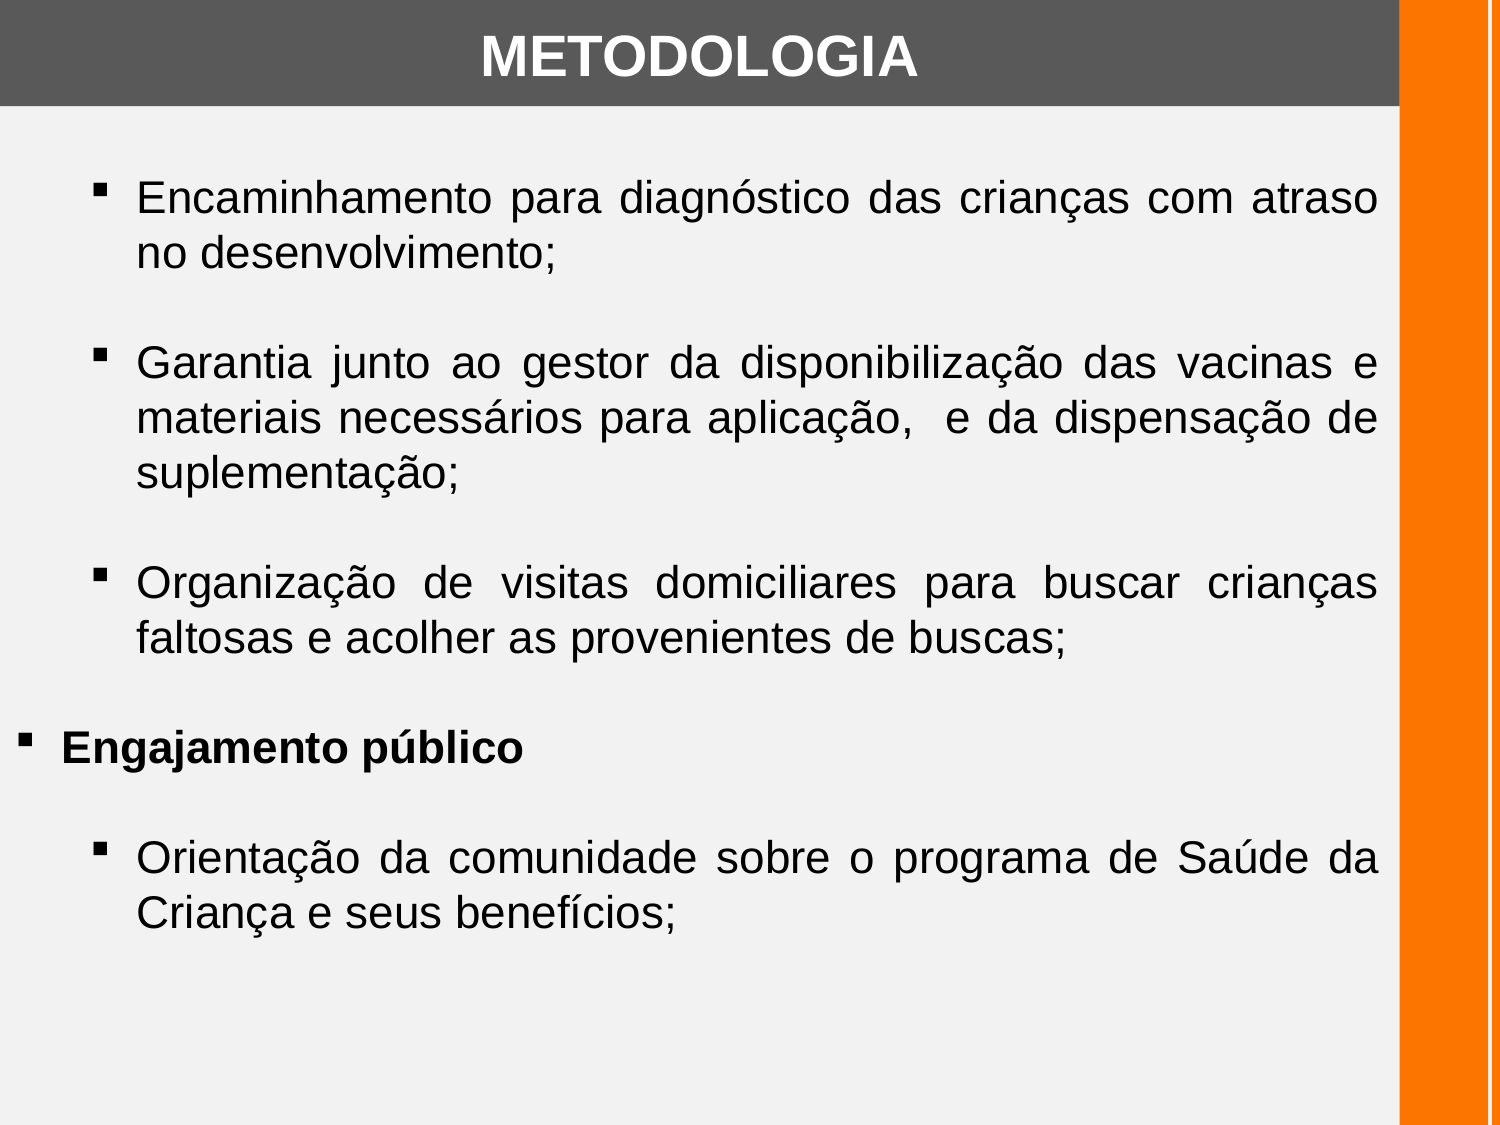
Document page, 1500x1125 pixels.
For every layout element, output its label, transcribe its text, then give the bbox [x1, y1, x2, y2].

text_box METODOLOGIA [0, 0, 1402, 108]
text_box Encaminhamento para diagnóstico das crianças com atraso no desenvolvimento; Garantia junto ao gestor da disponibilização das vacinas e materiais necessários para aplicação, e da dispensação de suplementação; Organização de visitas domiciliares para buscar crianças faltosas e acolher as provenientes de buscas; Engajamento público Orientação da comunidade sobre o programa de Saúde da Criança e seus benefícios; [0, 105, 1395, 1055]
